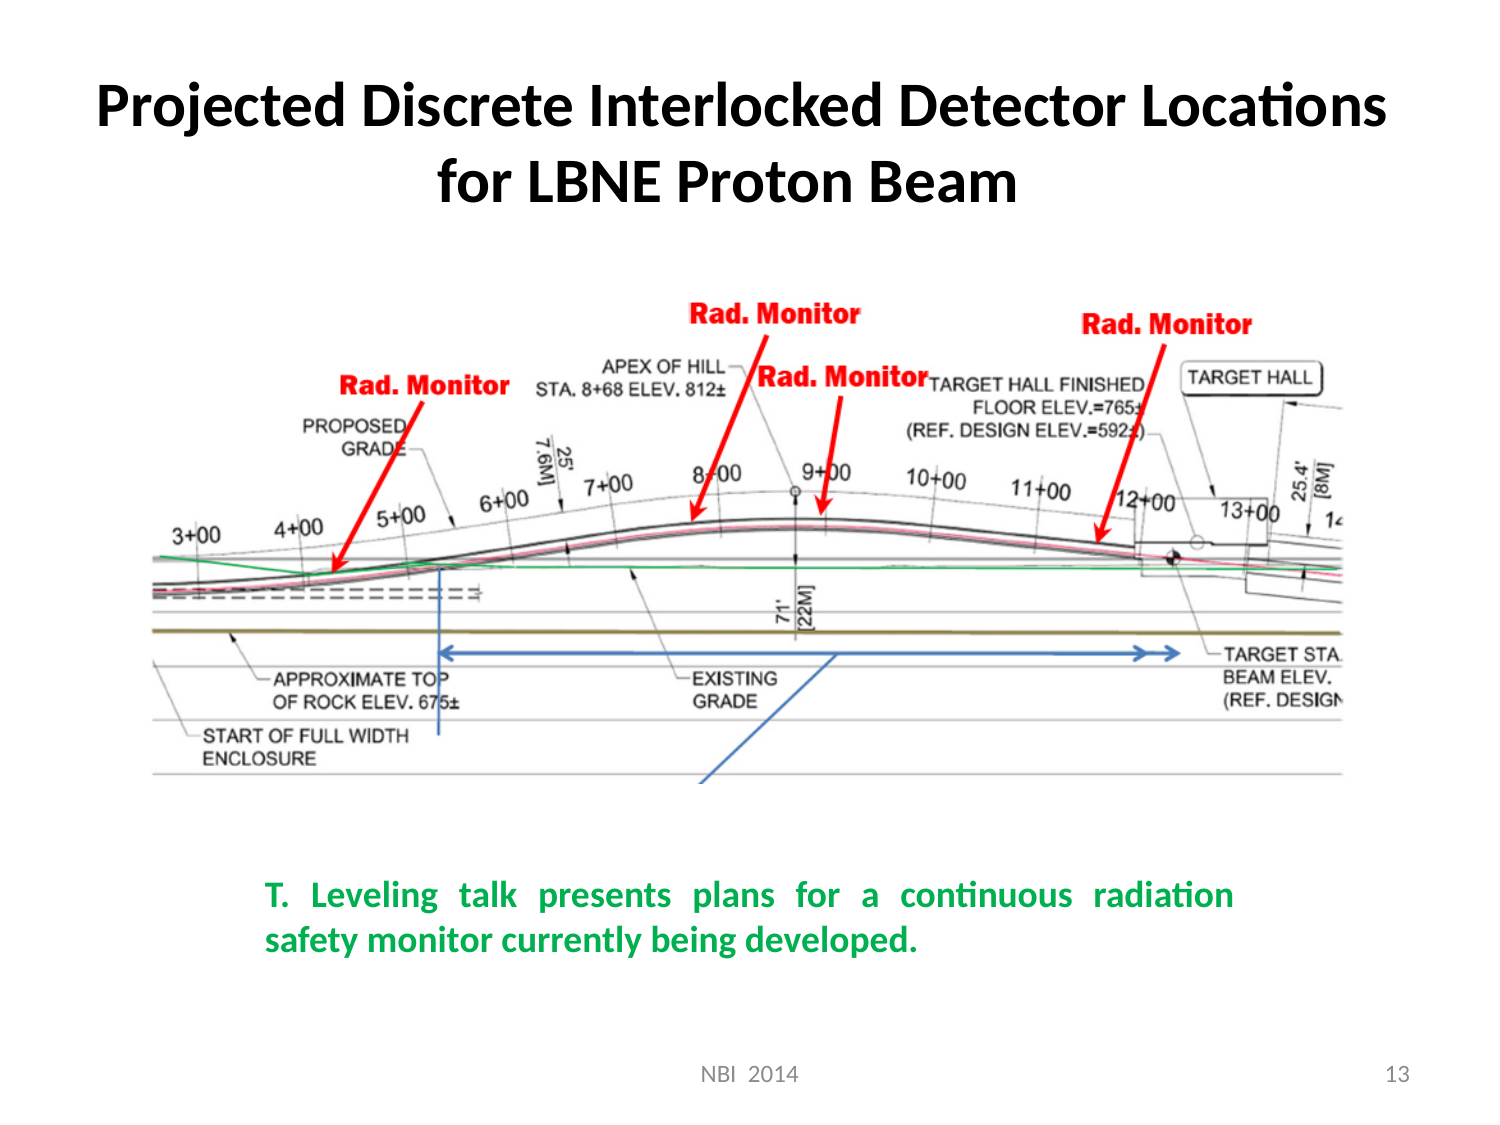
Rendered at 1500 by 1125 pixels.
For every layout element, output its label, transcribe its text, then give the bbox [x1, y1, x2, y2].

text_box T. Leveling talk presents plans for a continuous radiation safety monitor currently being developed. [249, 862, 1250, 968]
slide_number 13 [1074, 1042, 1425, 1103]
footer NBI 2014 [512, 1042, 988, 1103]
title Projected Discrete Interlocked Detector Locations for LBNE Proton Beam [75, 45, 1425, 233]
picture [99, 249, 1390, 785]
